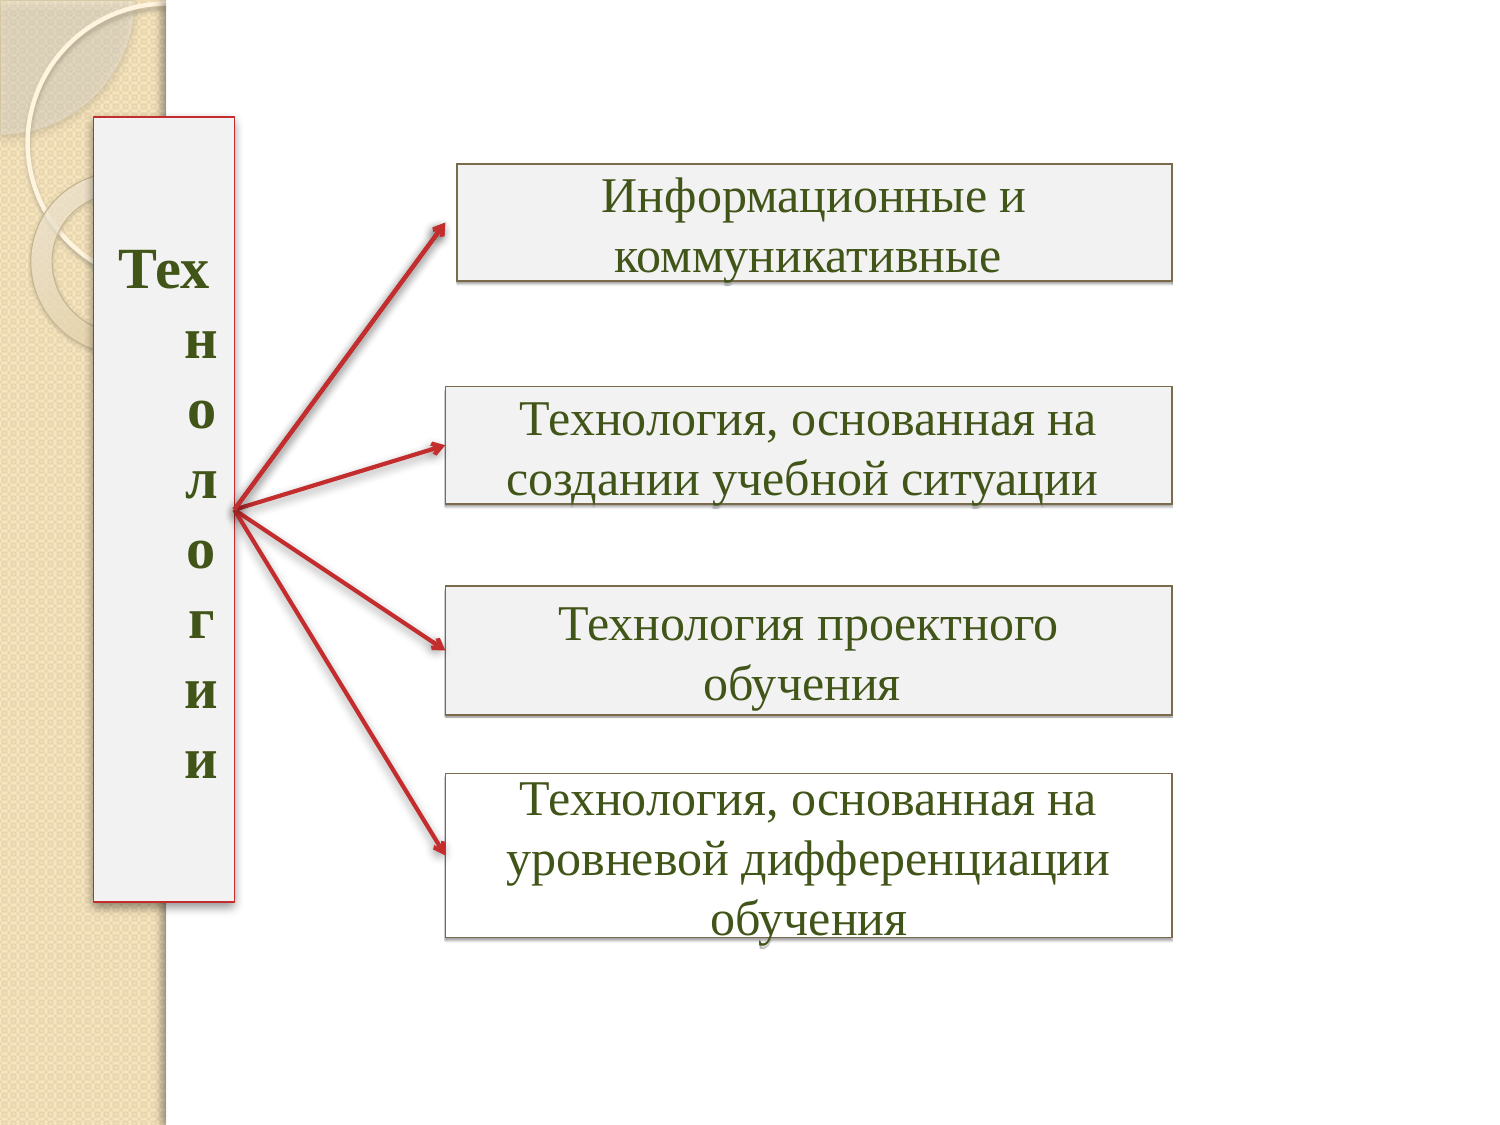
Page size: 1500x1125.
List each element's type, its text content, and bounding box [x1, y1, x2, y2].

text_box Информационные и коммуникативные [457, 163, 1172, 282]
text_box Технология, основанная на уровневой дифференциации обучения [445, 773, 1172, 938]
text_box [234, 520, 446, 856]
text_box Технологии [93, 116, 235, 903]
text_box Технология, основанная на создании учебной ситуации [454, 386, 1172, 504]
text_box Технология проектного обучения [453, 585, 1172, 715]
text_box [234, 222, 446, 510]
